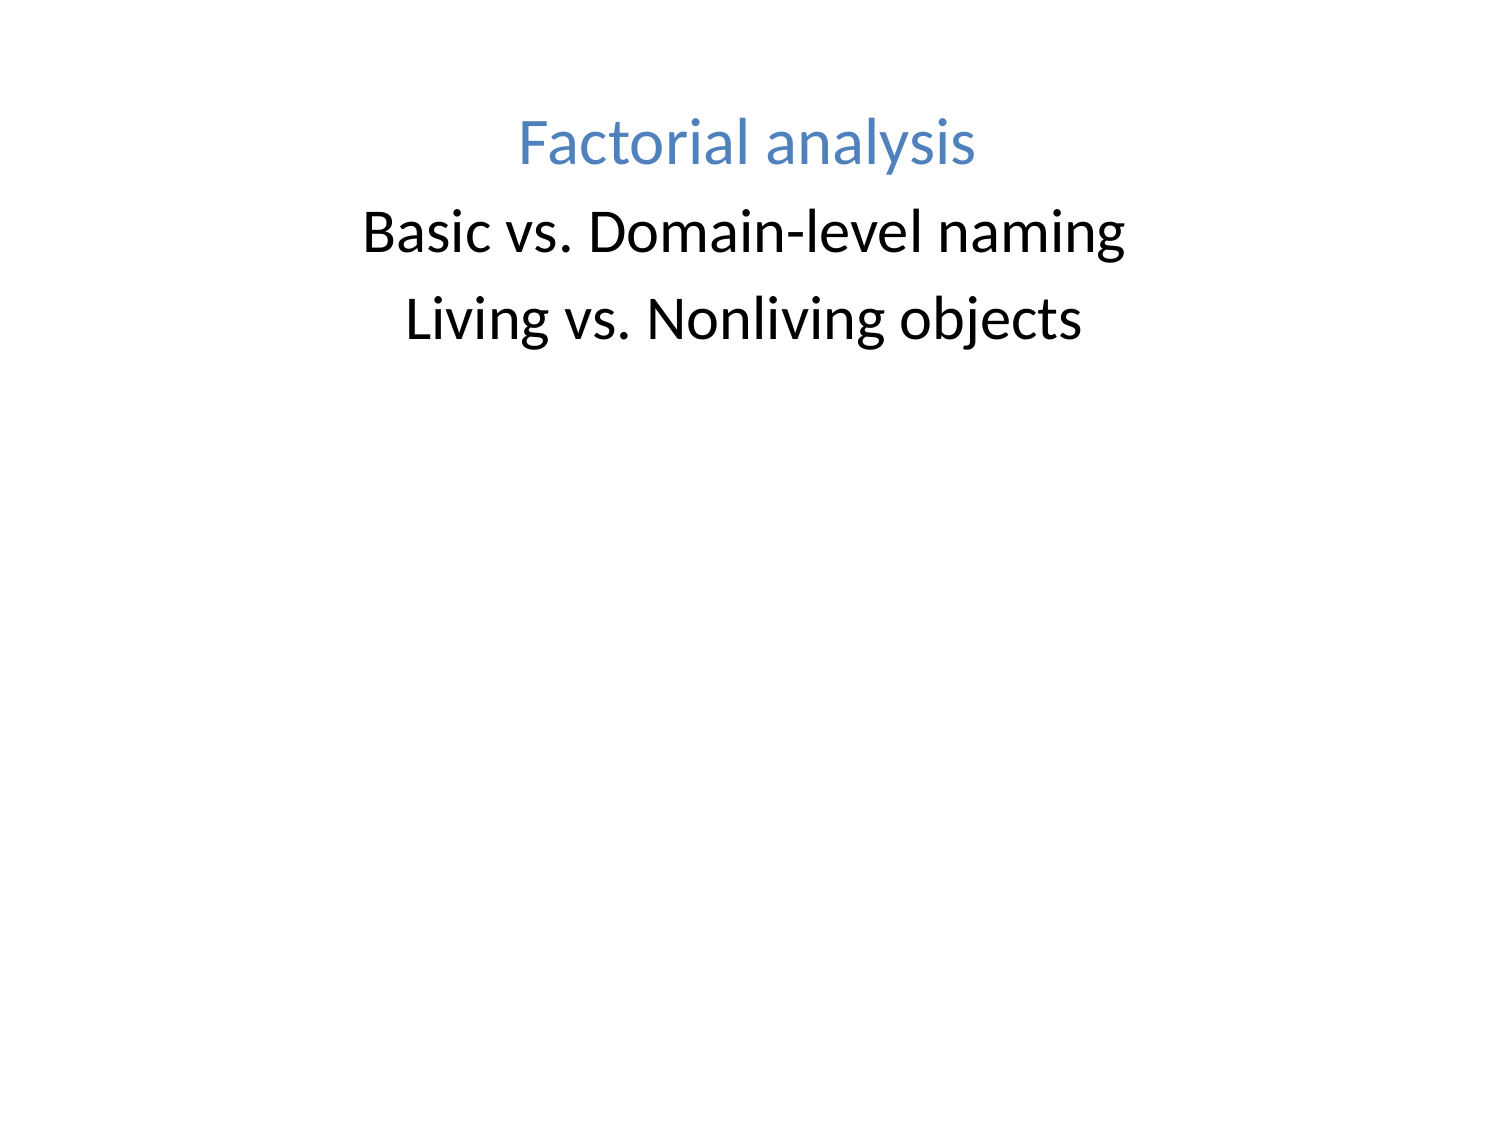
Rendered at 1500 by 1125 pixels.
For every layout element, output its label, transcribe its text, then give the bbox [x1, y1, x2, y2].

list Factorial analysis Basic vs. Domain-level naming Living vs. Nonliving objects [194, 90, 1296, 764]
